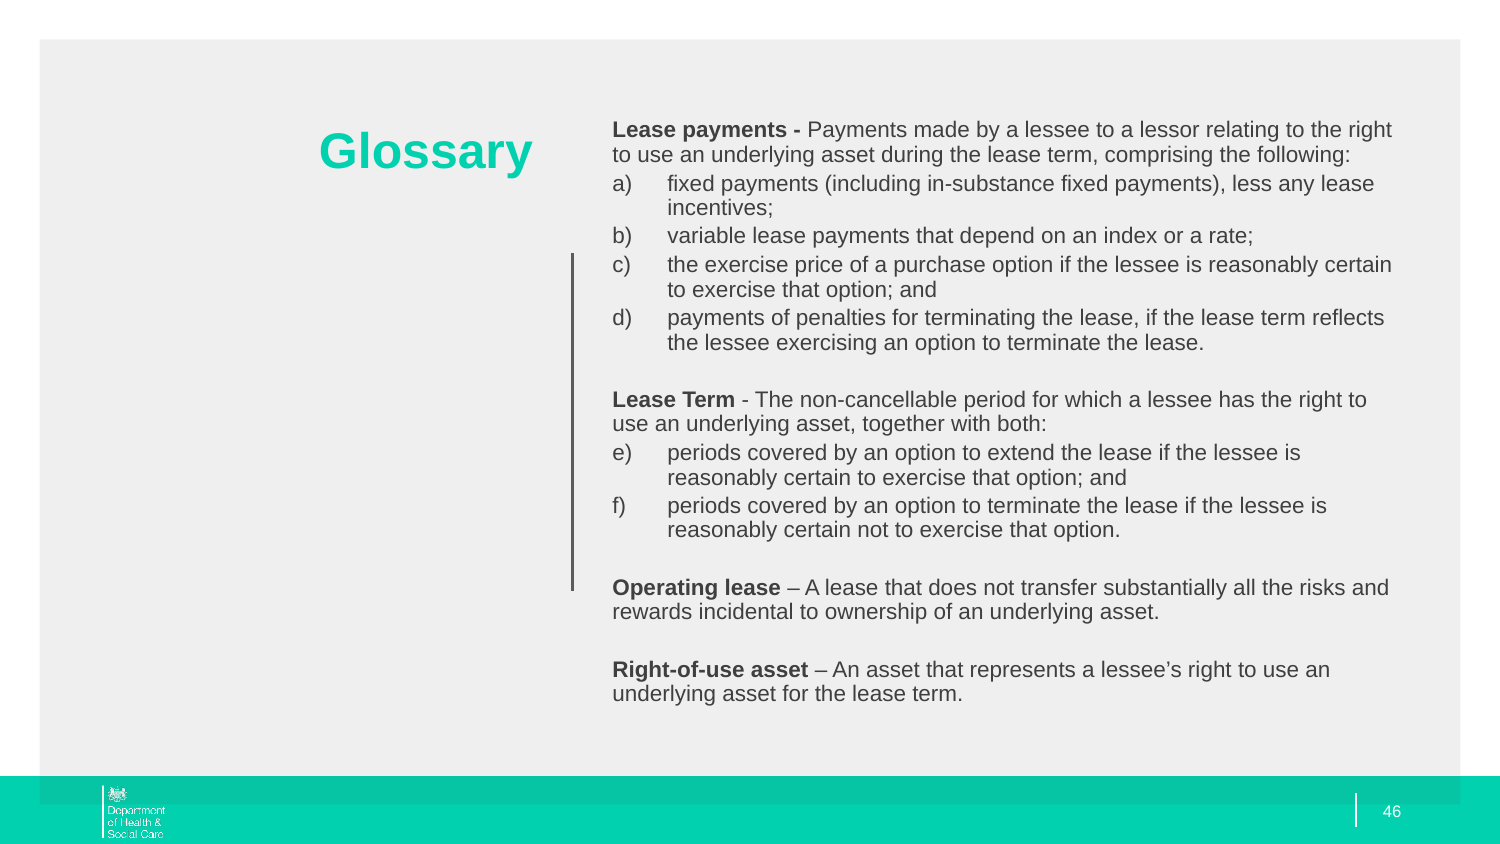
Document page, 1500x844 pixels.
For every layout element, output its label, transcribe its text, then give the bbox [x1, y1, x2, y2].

title Glossary [103, 118, 533, 726]
list Lease payments - Payments made by a lessee to a lessor relating to the right to use an underlying asset during the lease term, comprising the following: fixed payments (including in-substance fixed payments), less any lease incentives; variable lease payments that depend on an index or a rate; the exercise price of a purchase option if the lessee is reasonably certain to exercise that option; and payments of penalties for terminating the lease, if the lease term reflects the lessee exercising an option to terminate the lease. Lease Term - The non-cancellable period for which a lessee has the right to use an underlying asset, together with both: periods covered by an option to extend the lease if the lessee is reasonably certain to exercise that option; and periods covered by an option to terminate the lease if the lessee is reasonably certain not to exercise that option. Operating lease – A lease that does not transfer substantially all the risks and rewards incidental to ownership of an underlying asset. Right-of-use asset – An asset that represents a lessee’s right to use an underlying asset for the lease term. [612, 118, 1397, 726]
text_box [37, 37, 1462, 806]
picture [102, 806, 165, 838]
